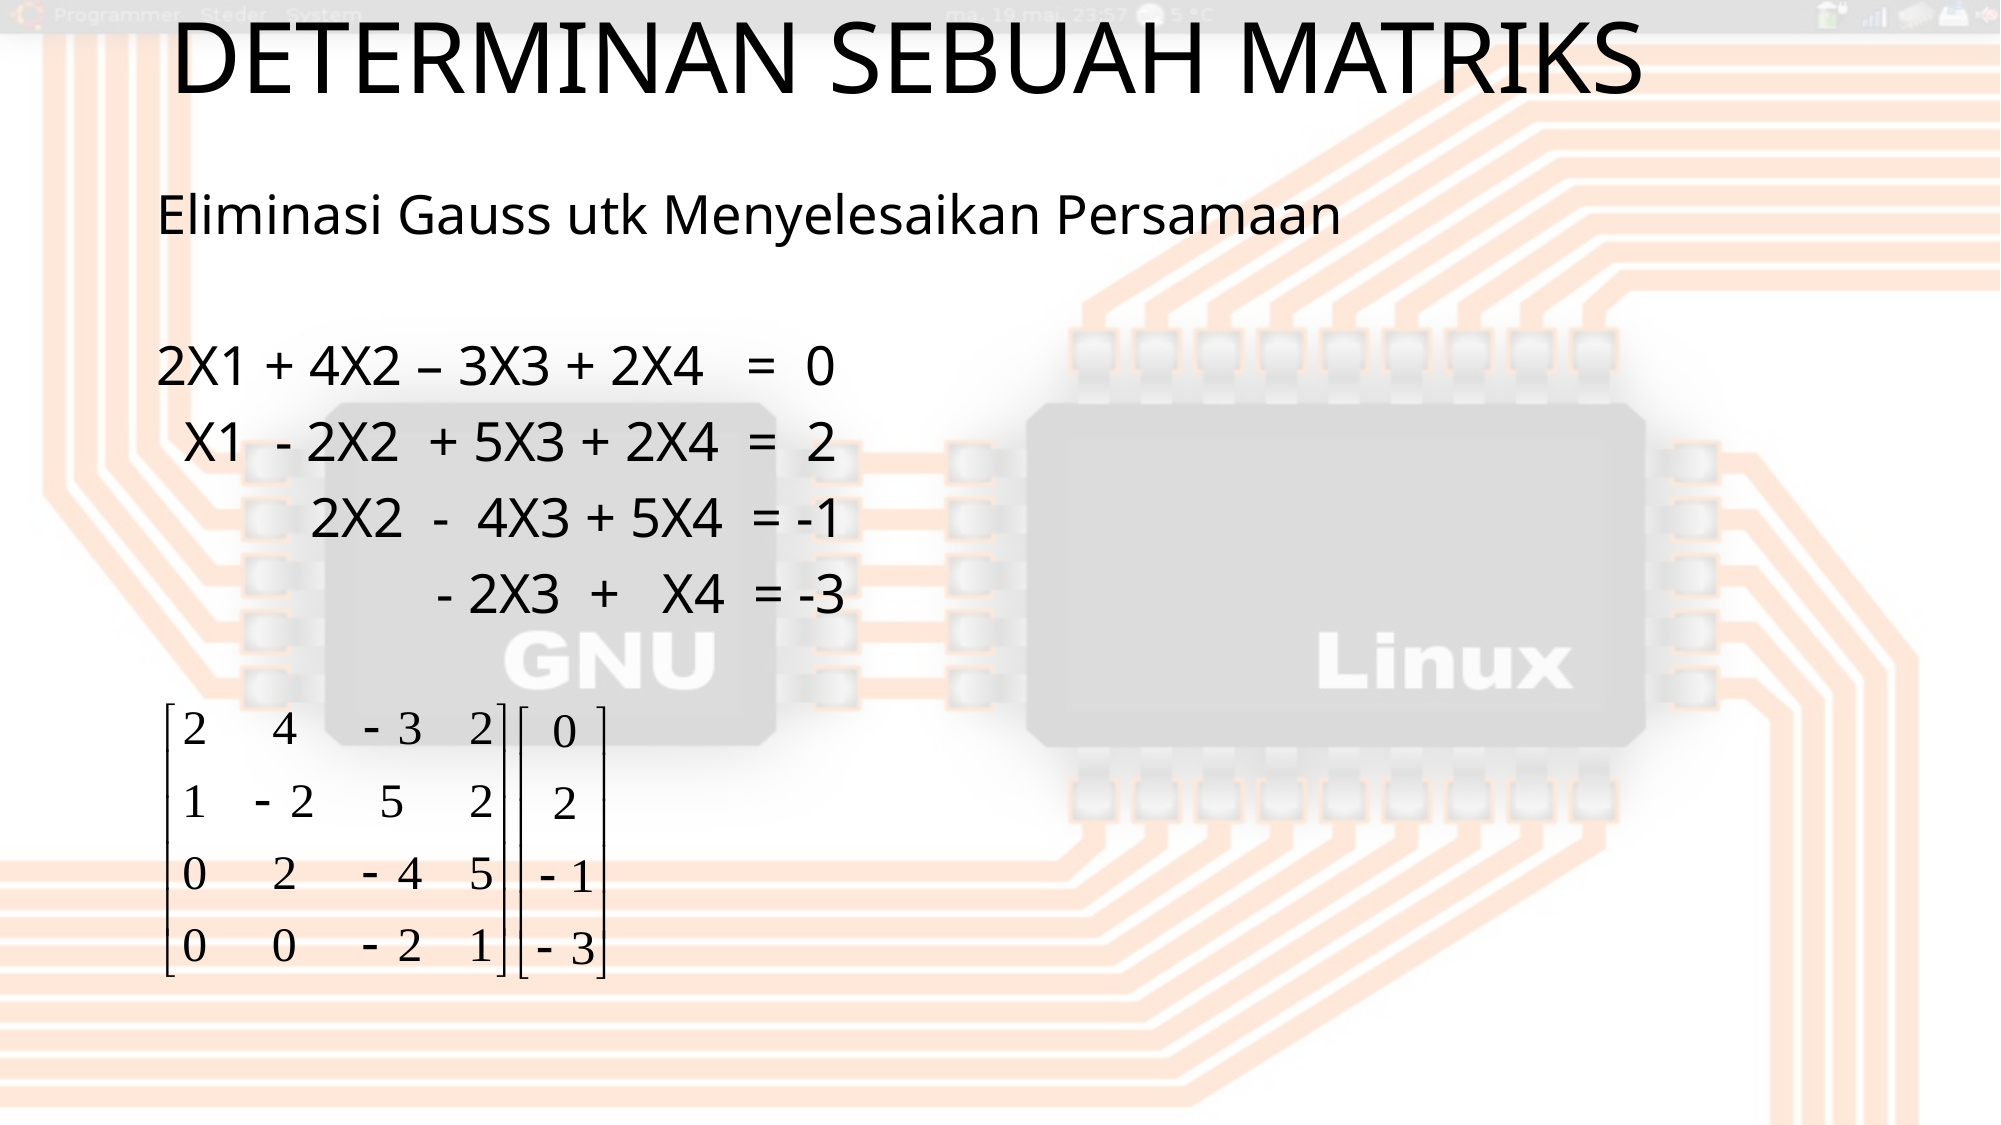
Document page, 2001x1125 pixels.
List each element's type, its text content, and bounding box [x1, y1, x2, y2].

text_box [507, 698, 625, 988]
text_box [153, 695, 524, 986]
text_box Eliminasi Gauss utk Menyelesaikan Persamaan 2X1 + 4X2 – 3X3 + 2X4 = 0 X1 - 2X2 + 5X3 + 2X4 = 2 2X2 - 4X3 + 5X4 = -1 - 2X3 + X4 = -3 [141, 172, 1513, 1074]
title Determinan Sebuah Matriks [154, 0, 1803, 124]
